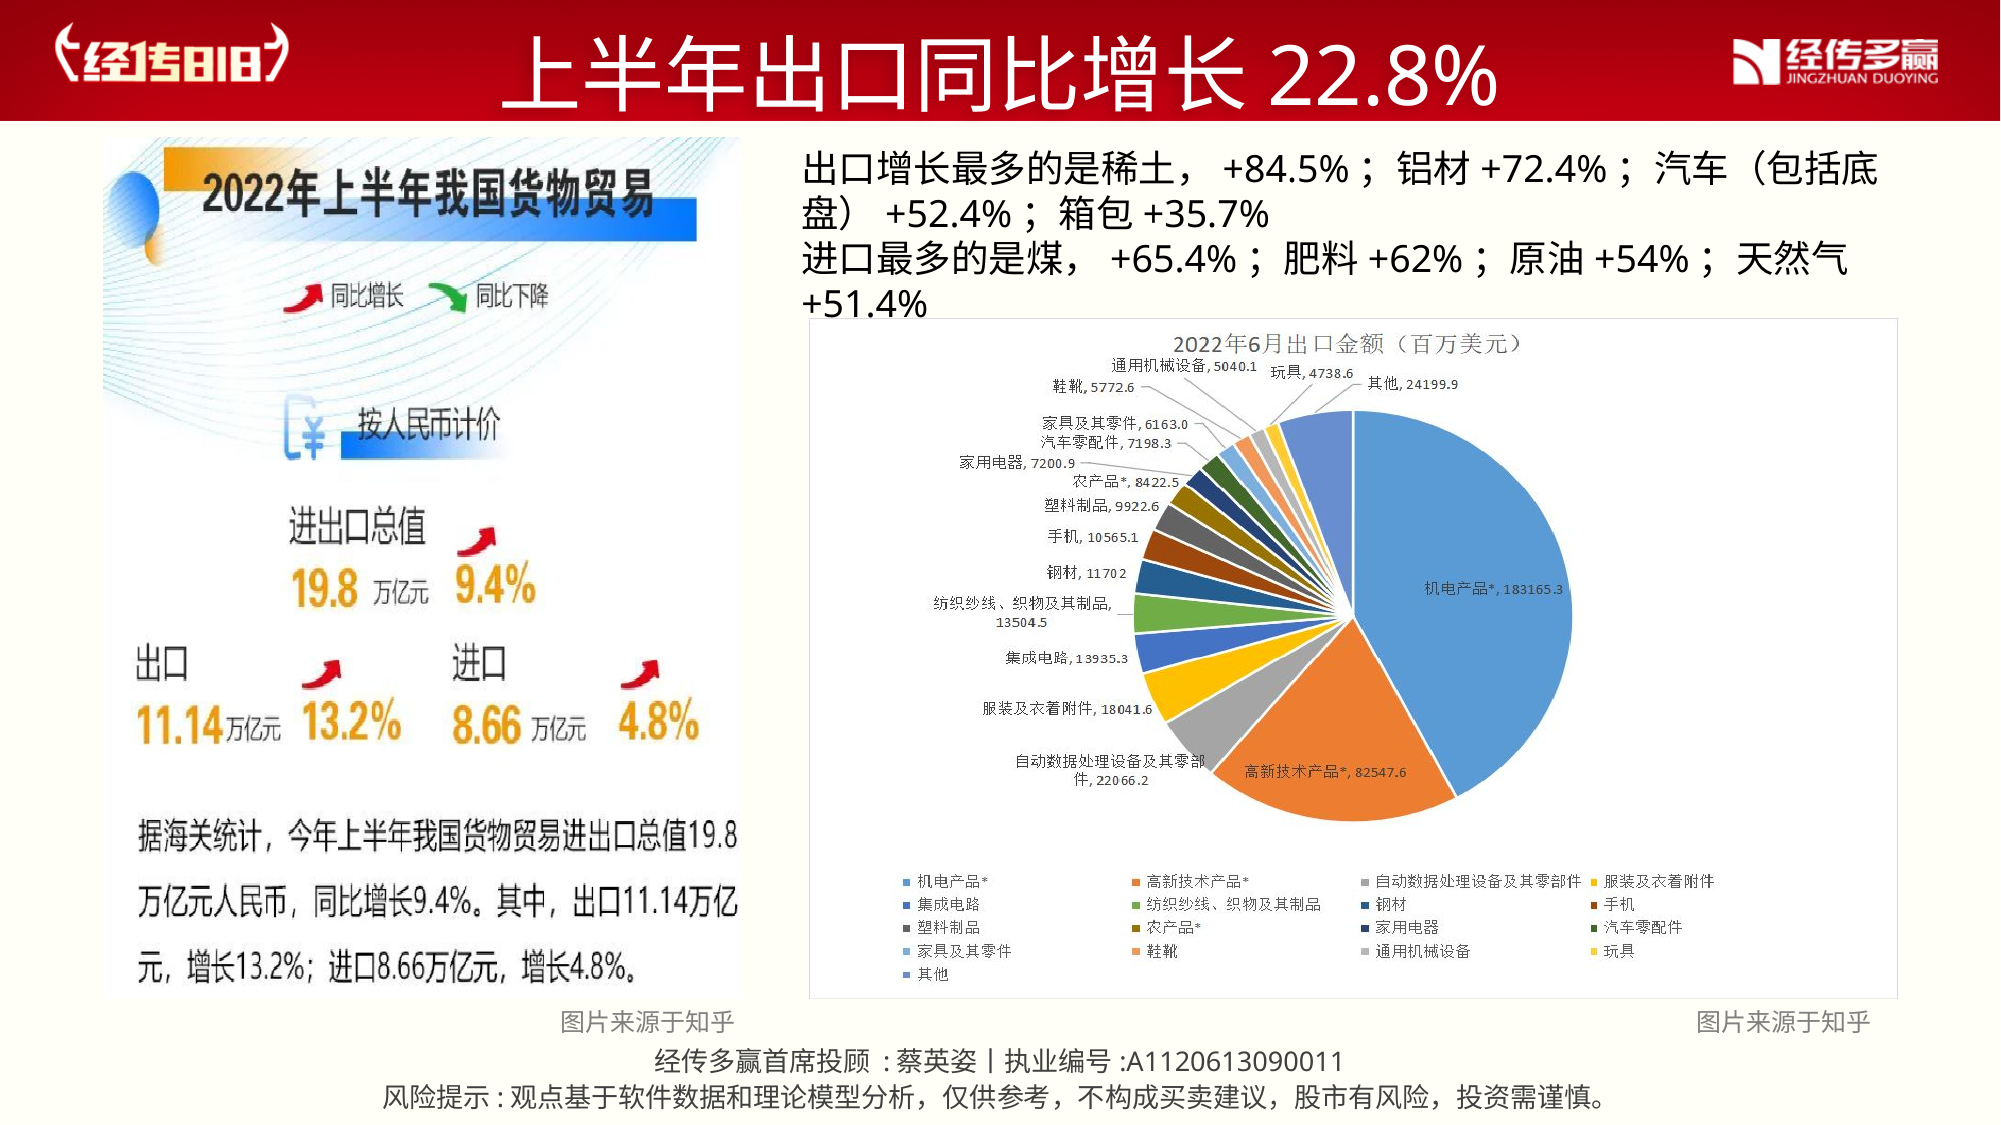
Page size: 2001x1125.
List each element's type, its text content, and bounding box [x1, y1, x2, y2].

text_box 图片来源于知乎 [545, 998, 845, 1044]
text_box 出口增长最多的是稀土，+84.5%；铝材+72.4%；汽车（包括底盘）+52.4%；箱包+35.7% 进口最多的是煤，+65.4%；肥料+62%；原油+54%；天然气+51.4% [786, 137, 1957, 332]
picture [0, 0, 2001, 1125]
text_box 图片来源于知乎 [1681, 998, 1981, 1044]
text_box 上半年出口同比增长22.8% [444, 14, 1555, 130]
